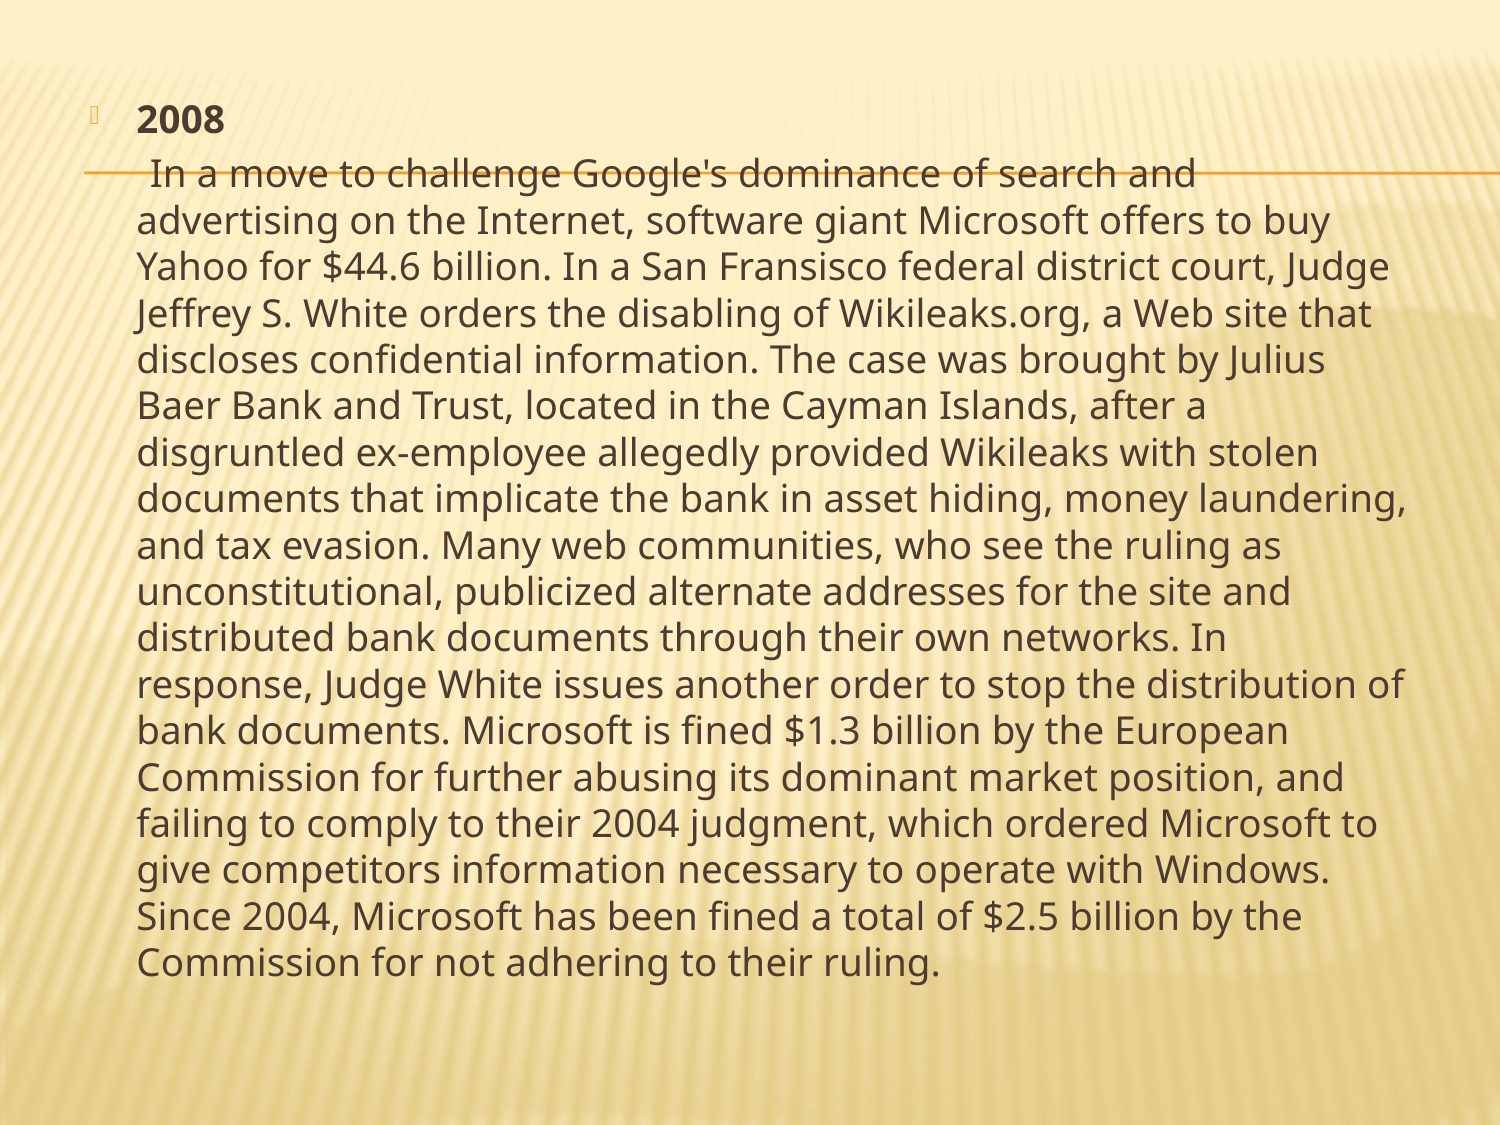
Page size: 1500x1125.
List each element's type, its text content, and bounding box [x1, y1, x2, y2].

list 2008 In a move to challenge Google's dominance of search and advertising on the Internet, software giant Microsoft offers to buy Yahoo for $44.6 billion. In a San Fransisco federal district court, Judge Jeffrey S. White orders the disabling of Wikileaks.org, a Web site that discloses confidential information. The case was brought by Julius Baer Bank and Trust, located in the Cayman Islands, after a disgruntled ex-employee allegedly provided Wikileaks with stolen documents that implicate the bank in asset hiding, money laundering, and tax evasion. Many web communities, who see the ruling as unconstitutional, publicized alternate addresses for the site and distributed bank documents through their own networks. In response, Judge White issues another order to stop the distribution of bank documents. Microsoft is fined $1.3 billion by the European Commission for further abusing its dominant market position, and failing to comply to their 2004 judgment, which ordered Microsoft to give competitors information necessary to operate with Windows. Since 2004, Microsoft has been fined a total of $2.5 billion by the Commission for not adhering to their ruling. [75, 87, 1425, 1005]
